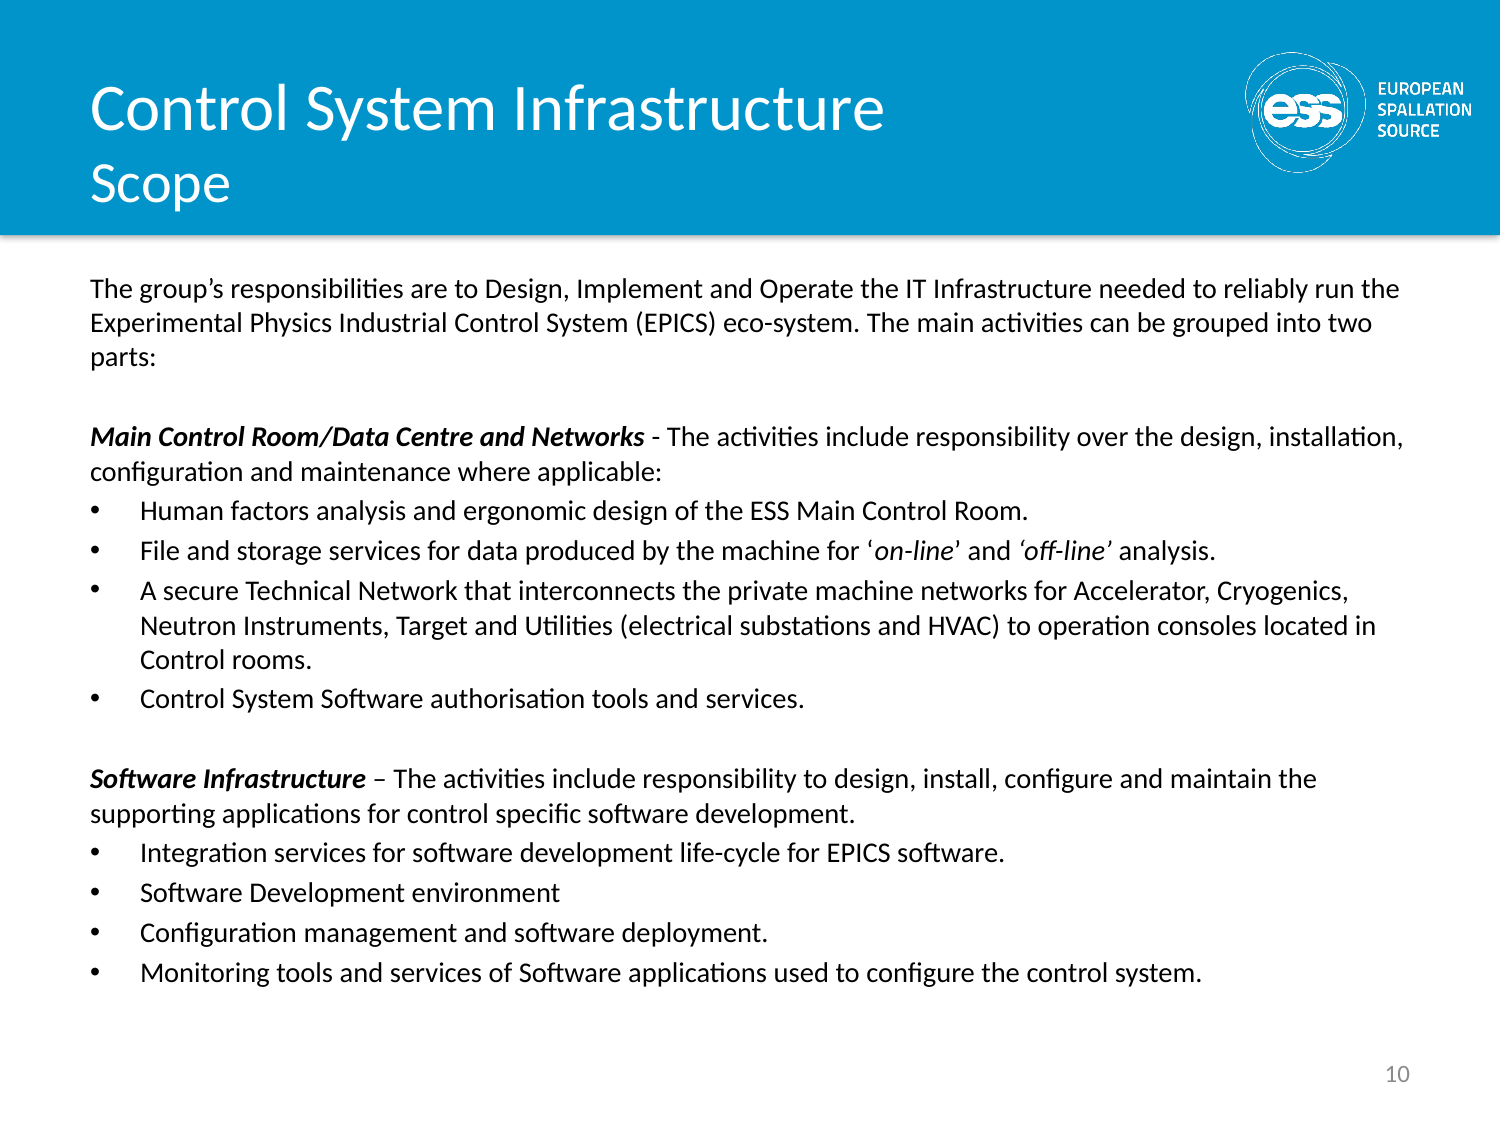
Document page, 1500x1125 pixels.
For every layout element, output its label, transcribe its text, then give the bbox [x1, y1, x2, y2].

picture [1443, 86, 1450, 93]
picture [1379, 83, 1385, 94]
picture [1418, 104, 1423, 115]
picture [1454, 83, 1458, 94]
picture [1398, 109, 1406, 115]
slide_number 10 [1074, 1042, 1425, 1103]
picture [1389, 104, 1393, 115]
picture [1400, 83, 1407, 94]
picture [1422, 125, 1428, 134]
picture [1436, 104, 1444, 115]
title Control System Infrastructure Scope [75, 45, 1247, 233]
picture [1432, 125, 1438, 136]
picture [1423, 83, 1430, 94]
picture [1264, 94, 1342, 127]
list The group’s responsibilities are to Design, Implement and Operate the IT Infrastructure needed to reliably run the Experimental Physics Industrial Control System (EPICS) eco-system. The main activities can be grouped into two parts: Main Control Room/Data Centre and Networks - The activities include responsibility over the design, installation, configuration and maintenance where applicable: Human factors analysis and ergonomic design of the ESS Main Control Room. File and storage services for data produced by the machine for ‘on-line’ and ‘off-line’ analysis. A secure Technical Network that interconnects the private machine networks for Accelerator, Cryogenics, Neutron Instruments, Target and Utilities (electrical substations and HVAC) to operation consoles located in Control rooms. Control System Software authorisation tools and services. Software Infrastructure – The activities include responsibility to design, install, configure and maintain the supporting applications for control specific software development. Integration services for software development life-cycle for EPICS software. Software Development environment Configuration management and software deployment. Monitoring tools and services of Software applications used to configure the control system. [75, 262, 1425, 1005]
picture [1409, 104, 1415, 115]
